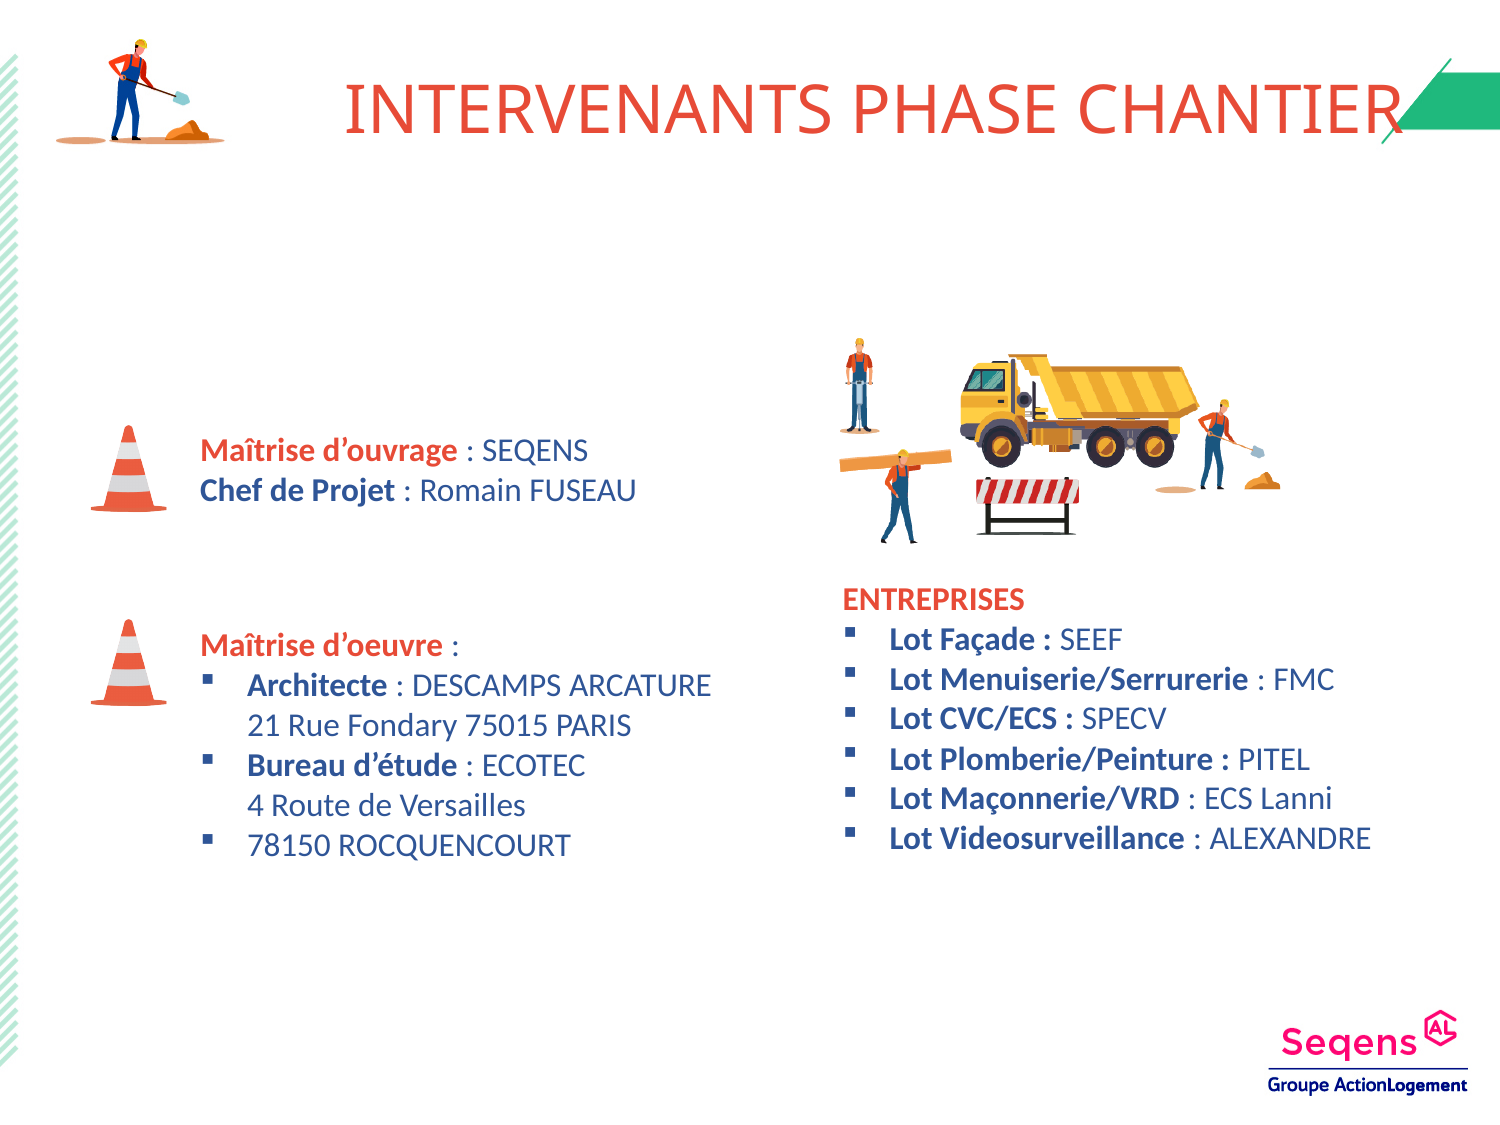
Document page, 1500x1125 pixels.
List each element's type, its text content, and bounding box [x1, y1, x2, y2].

text_box ENTREPRISES Lot Façade : SEEF Lot Menuiserie/Serrurerie : FMC Lot CVC/ECS : SPECV Lot Plomberie/Peinture : PITEL Lot Maçonnerie/VRD : ECS Lanni Lot Videosurveillance : ALEXANDRE [828, 569, 1427, 1064]
picture [0, 0, 1500, 1125]
text_box Maîtrise d’ouvrage : SEQENS Chef de Projet : Romain FUSEAU [185, 420, 770, 516]
text_box INTERVENANTS PHASE CHANTIER [321, 59, 1427, 156]
text_box Maîtrise d’oeuvre : Architecte : DESCAMPS ARCATURE 21 Rue Fondary 75015 PARIS Bureau d’étude : ECOTEC 4 Route de Versailles 78150 ROCQUENCOURT [185, 616, 748, 871]
